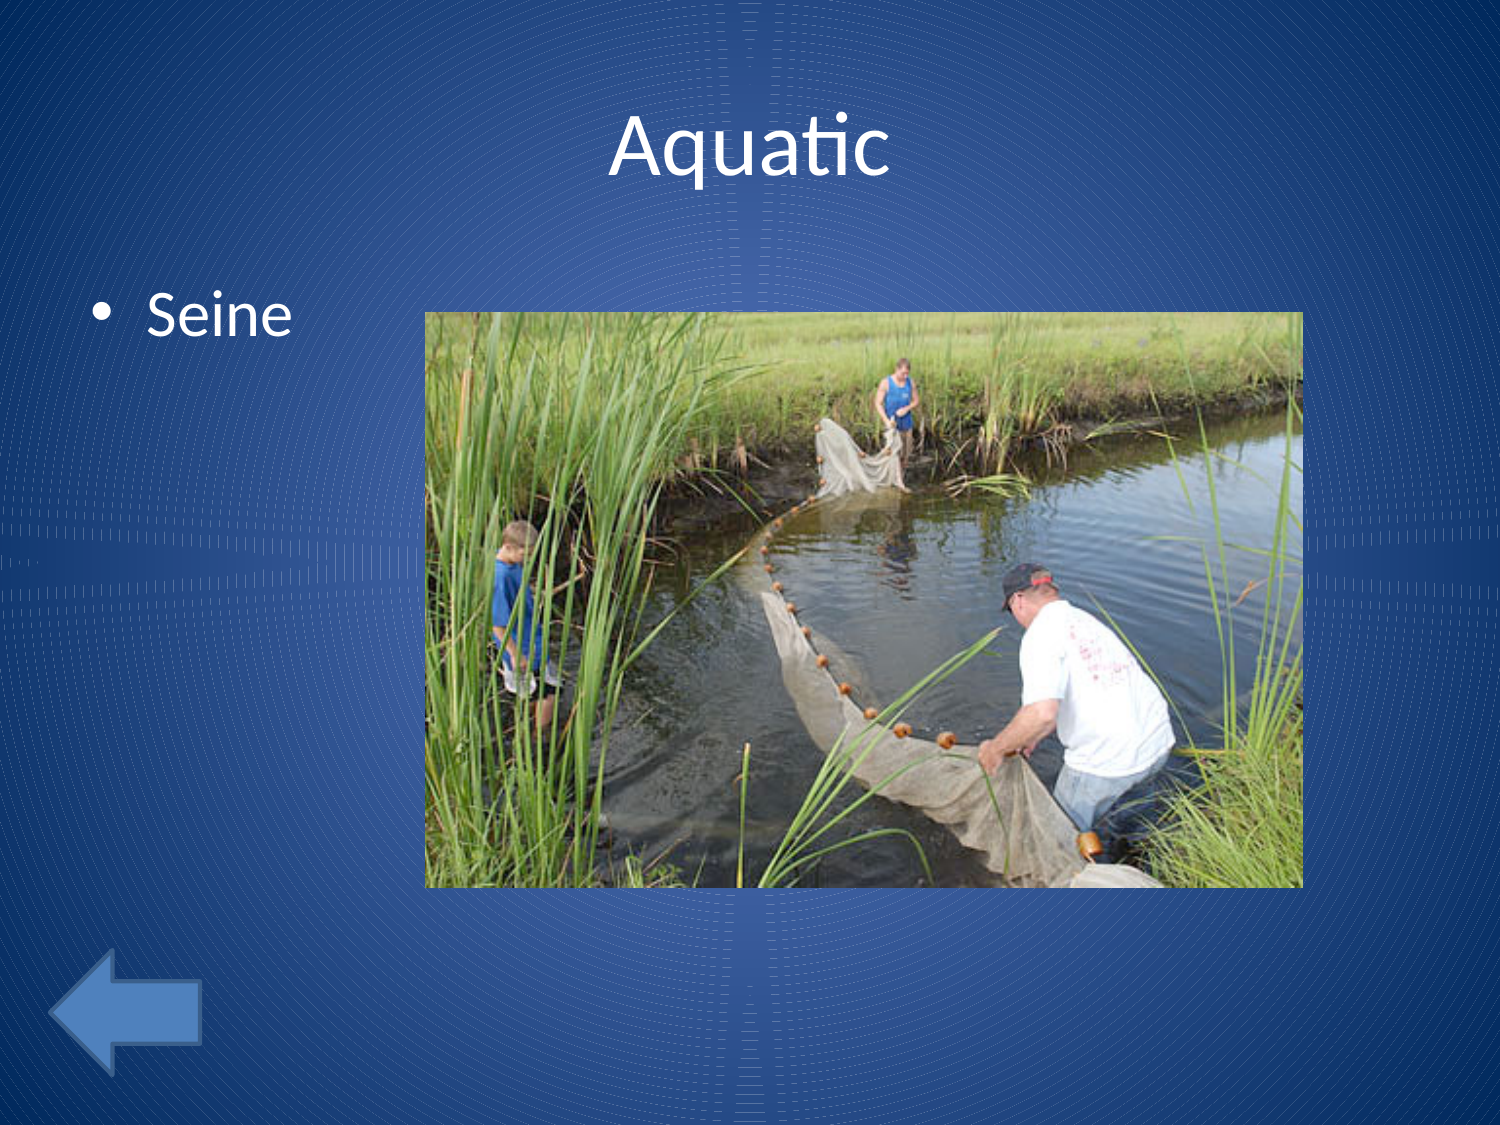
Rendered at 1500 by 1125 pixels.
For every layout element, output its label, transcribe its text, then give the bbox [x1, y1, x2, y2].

list Seine [75, 262, 1425, 1005]
picture [424, 312, 1303, 888]
title Aquatic [75, 45, 1425, 233]
text_box [47, 948, 203, 1077]
